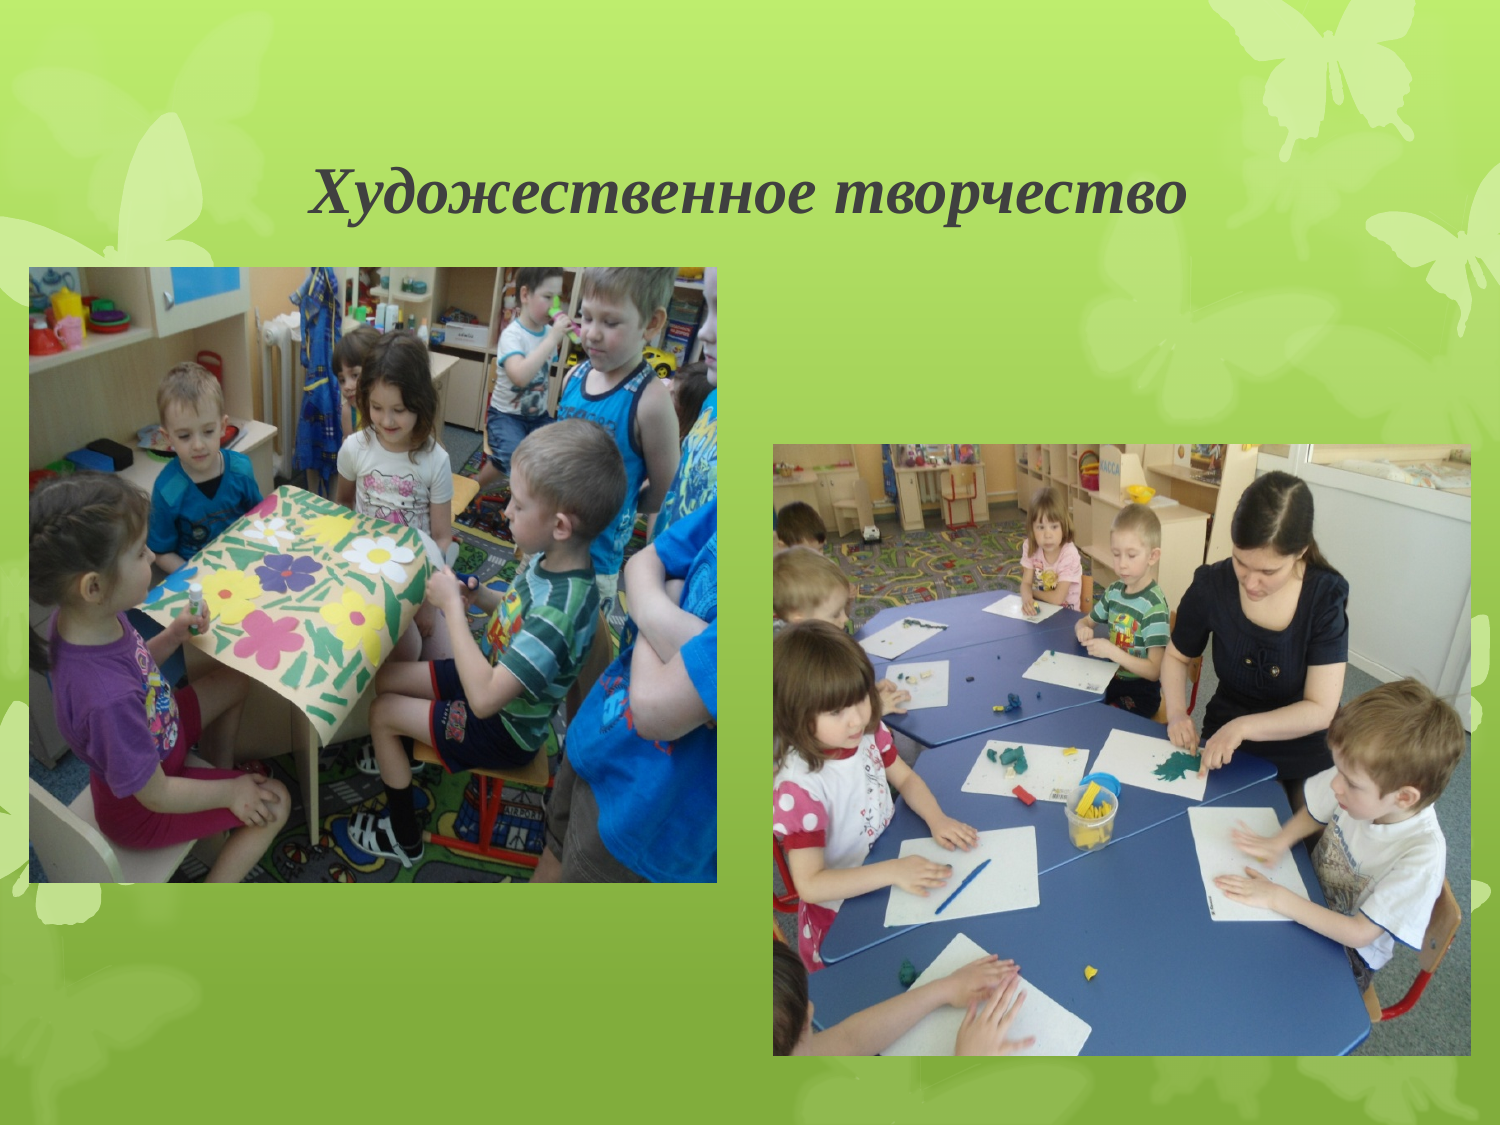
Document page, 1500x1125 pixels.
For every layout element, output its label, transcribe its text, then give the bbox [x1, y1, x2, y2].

title Художественное творчество [165, 110, 1334, 263]
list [773, 443, 1472, 1056]
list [28, 266, 718, 884]
